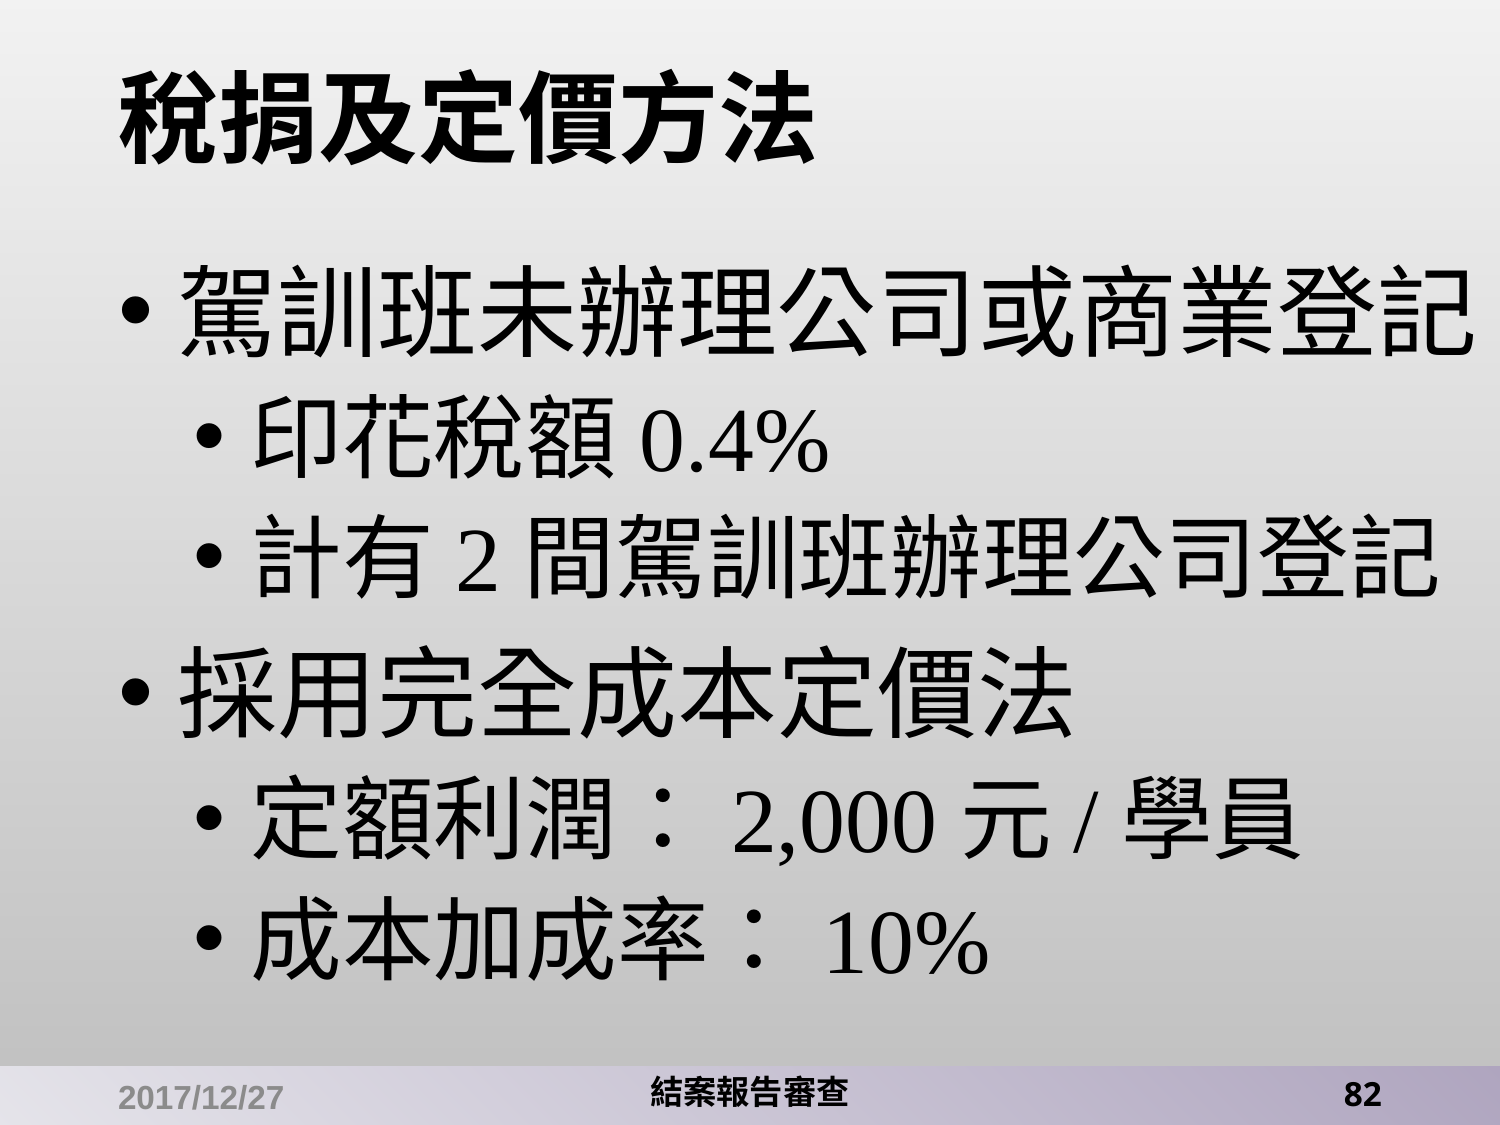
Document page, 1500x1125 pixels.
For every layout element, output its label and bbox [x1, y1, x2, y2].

footer [496, 1066, 1004, 1125]
list [103, 241, 1500, 1042]
slide_number [1059, 1066, 1397, 1125]
slide_number [103, 1066, 441, 1125]
title [103, 59, 1500, 187]
